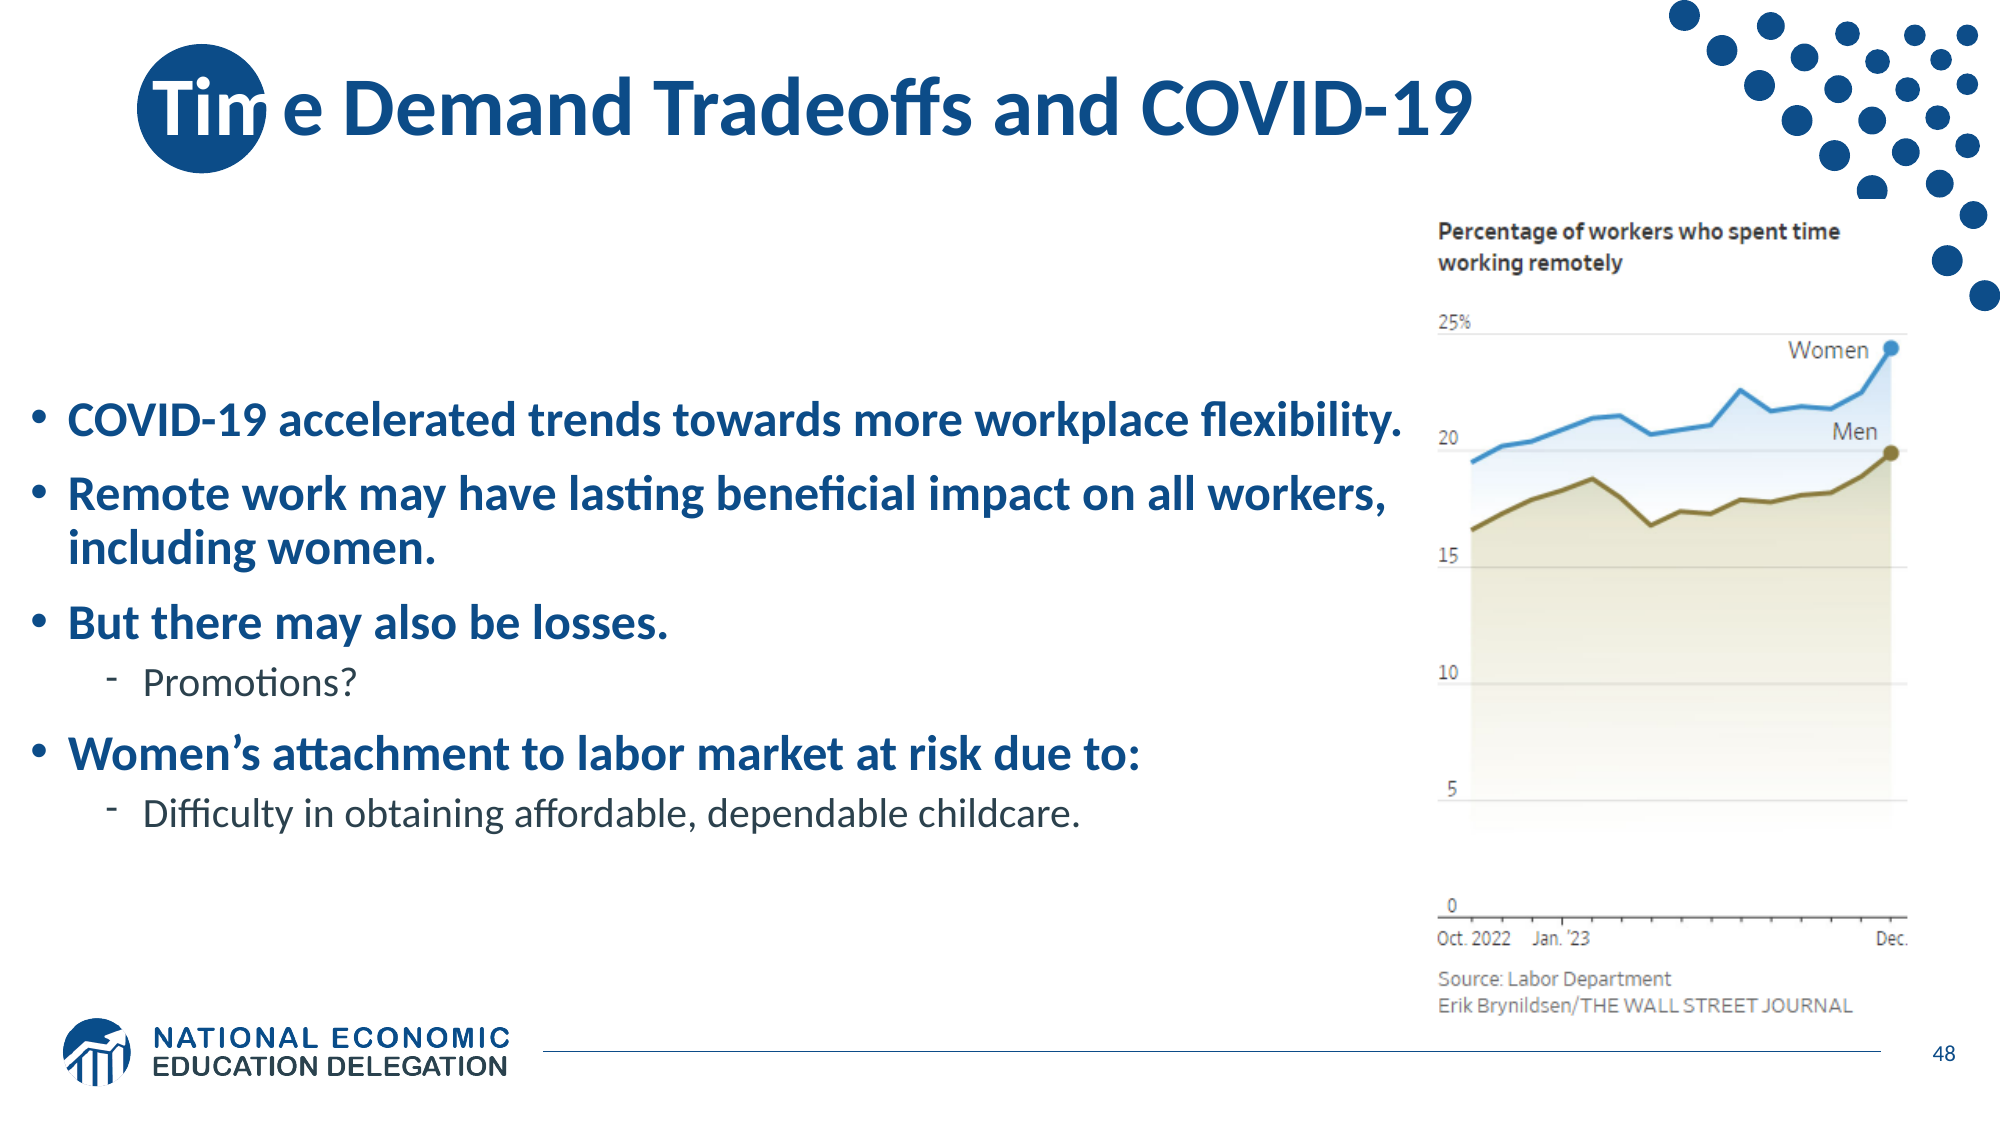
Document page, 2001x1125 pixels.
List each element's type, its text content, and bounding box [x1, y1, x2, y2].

picture [55, 1013, 520, 1091]
title Time Demand Tradeoffs and COVID-19 [137, 0, 1863, 218]
picture [1402, 199, 1928, 1030]
slide_number 48 [1521, 1022, 1972, 1082]
list COVID-19 accelerated trends towards more workplace flexibility. Remote work may have lasting beneficial impact on all workers, including women. But there may also be losses. Promotions? Women’s attachment to labor market at risk due to: Difficulty in obtaining affordable, dependable childcare. [15, 306, 1402, 923]
